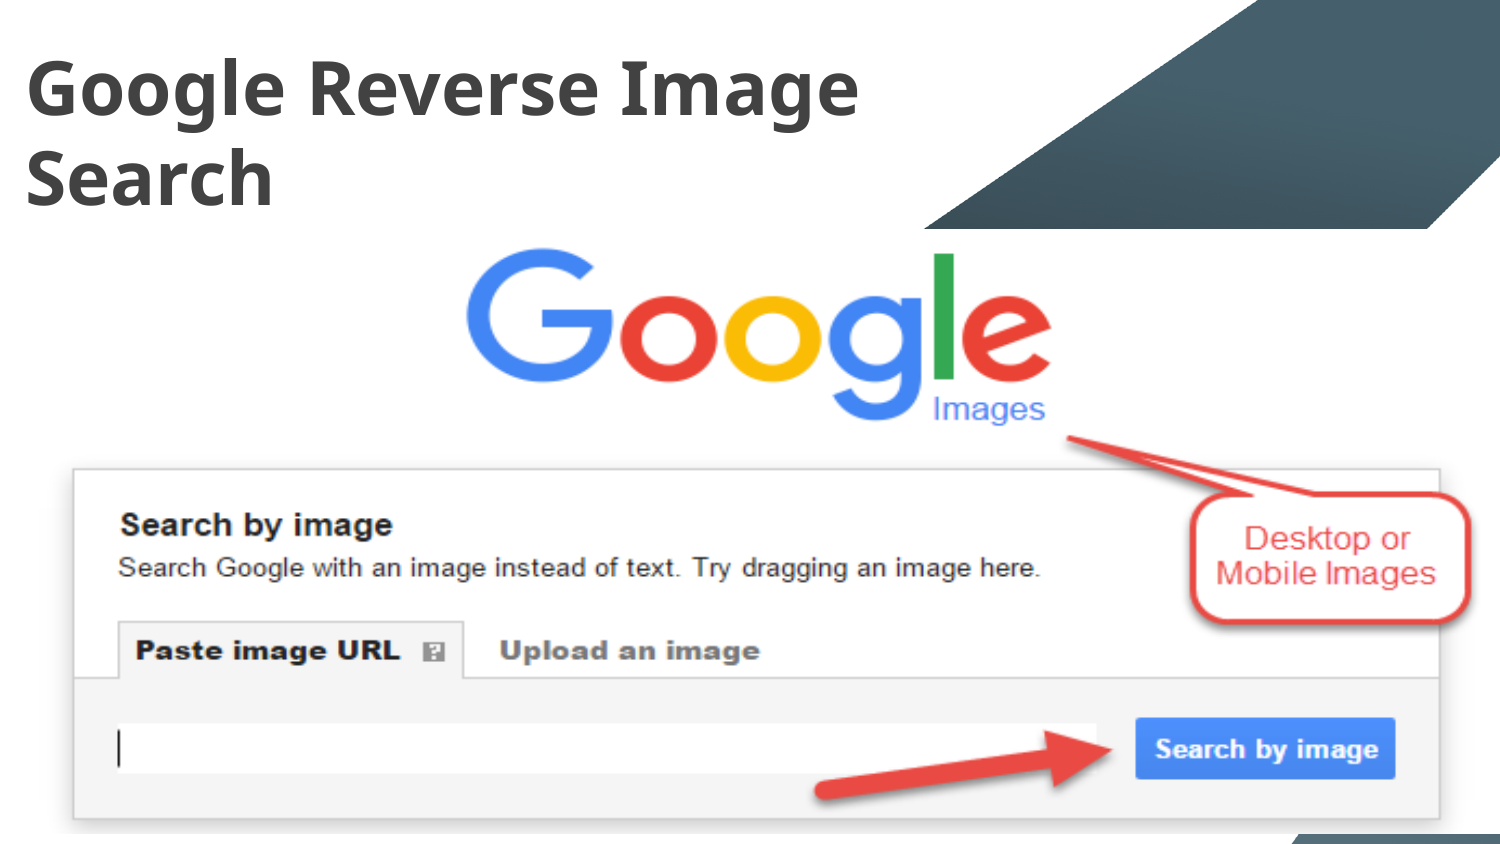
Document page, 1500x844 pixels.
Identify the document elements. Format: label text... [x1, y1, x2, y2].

picture [0, 0, 1500, 844]
title Google Reverse Image Search [10, 0, 1058, 228]
